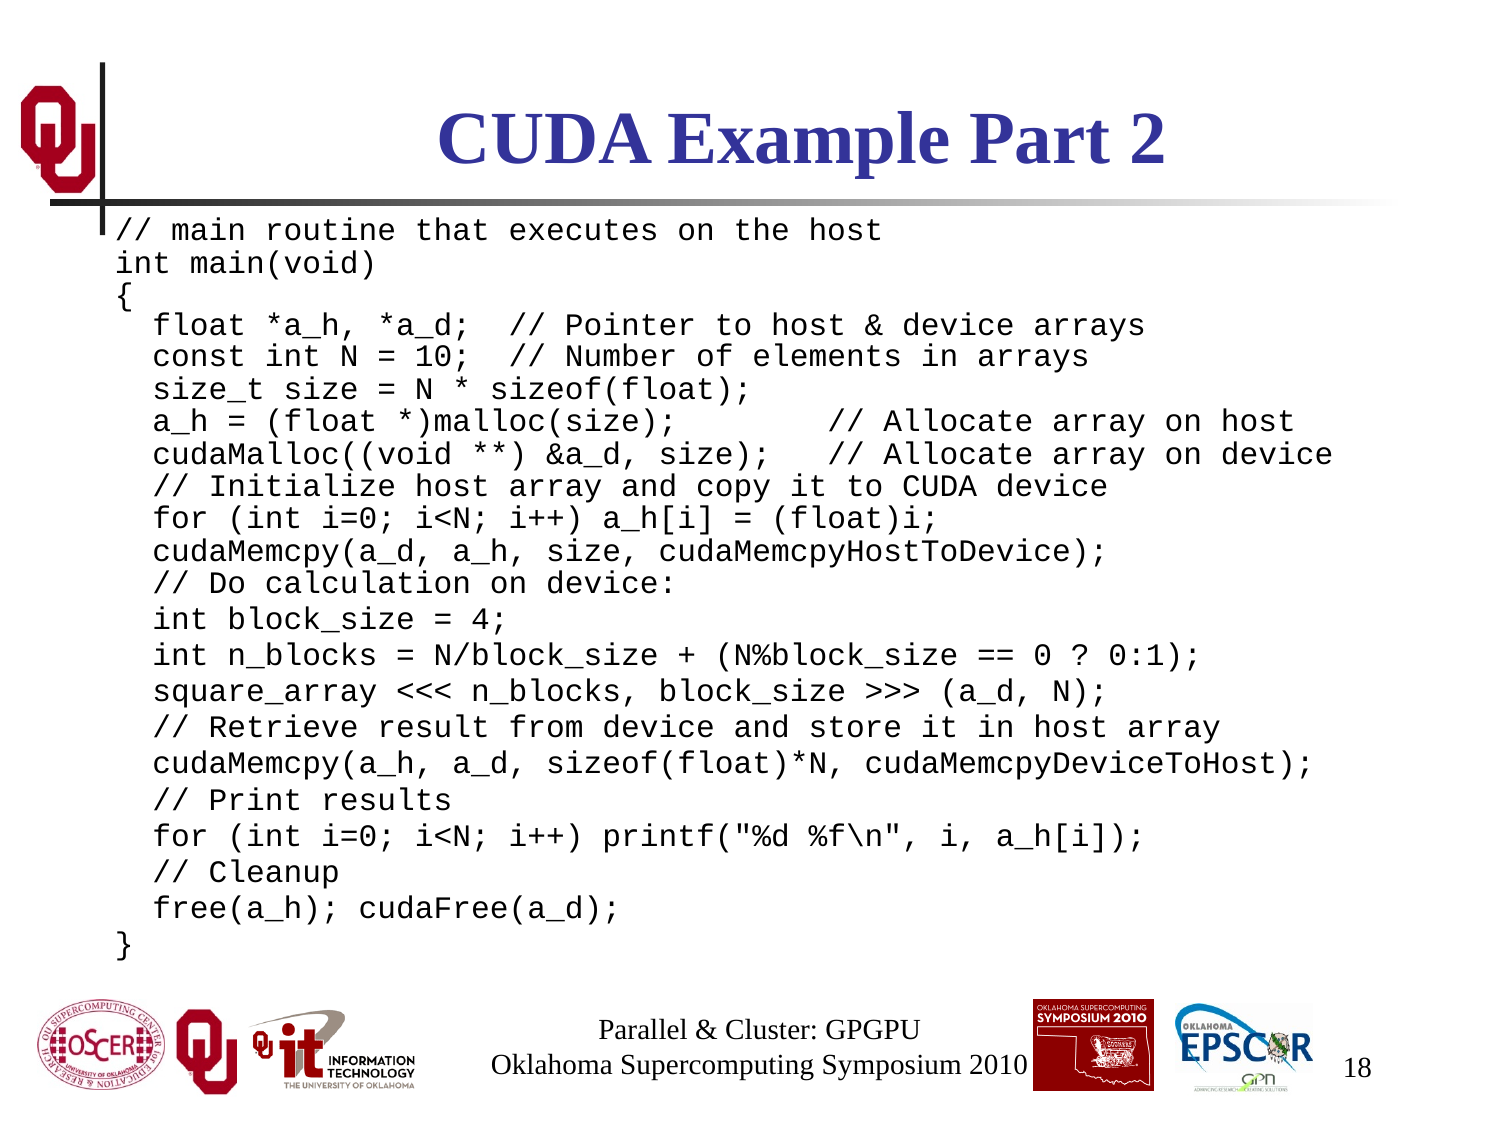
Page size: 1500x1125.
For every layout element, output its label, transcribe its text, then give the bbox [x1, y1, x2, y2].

picture [174, 999, 425, 1099]
picture [1175, 1003, 1313, 1015]
title CUDA Example Part 2 [162, 74, 1442, 187]
slide_number 18 [1174, 1015, 1388, 1091]
list // main routine that executes on the host int main(void) { float *a_h, *a_d; // Pointer to host & device arrays const int N = 10; // Number of elements in arrays size_t size = N * sizeof(float); a_h = (float *)malloc(size); // Allocate array on host cudaMalloc((void **) &a_d, size); // Allocate array on device // Initialize host array and copy it to CUDA device for (int i=0; i<N; i++) a_h[i] = (float)i; cudaMemcpy(a_d, a_h, size, cudaMemcpyHostToDevice); // Do calculation on device: int block_size = 4; int n_blocks = N/block_size + (N%block_size == 0 ? 0:1); square_array <<< n_blocks, block_size >>> (a_d, N); // Retrieve result from device and store it in host array cudaMemcpy(a_h, a_d, sizeof(float)*N, cudaMemcpyDeviceToHost); // Print results for (int i=0; i<N; i++) printf("%d %f\n", i, a_h[i]); // Cleanup free(a_h); cudaFree(a_d); } [99, 212, 1401, 976]
picture [18, 83, 97, 196]
footer Parallel & Cluster: GPGPU Oklahoma Supercomputing Symposium 2010 [431, 1012, 1088, 1088]
picture [1187, 1091, 1294, 1098]
picture [37, 999, 165, 1090]
picture [1188, 1011, 1216, 1015]
